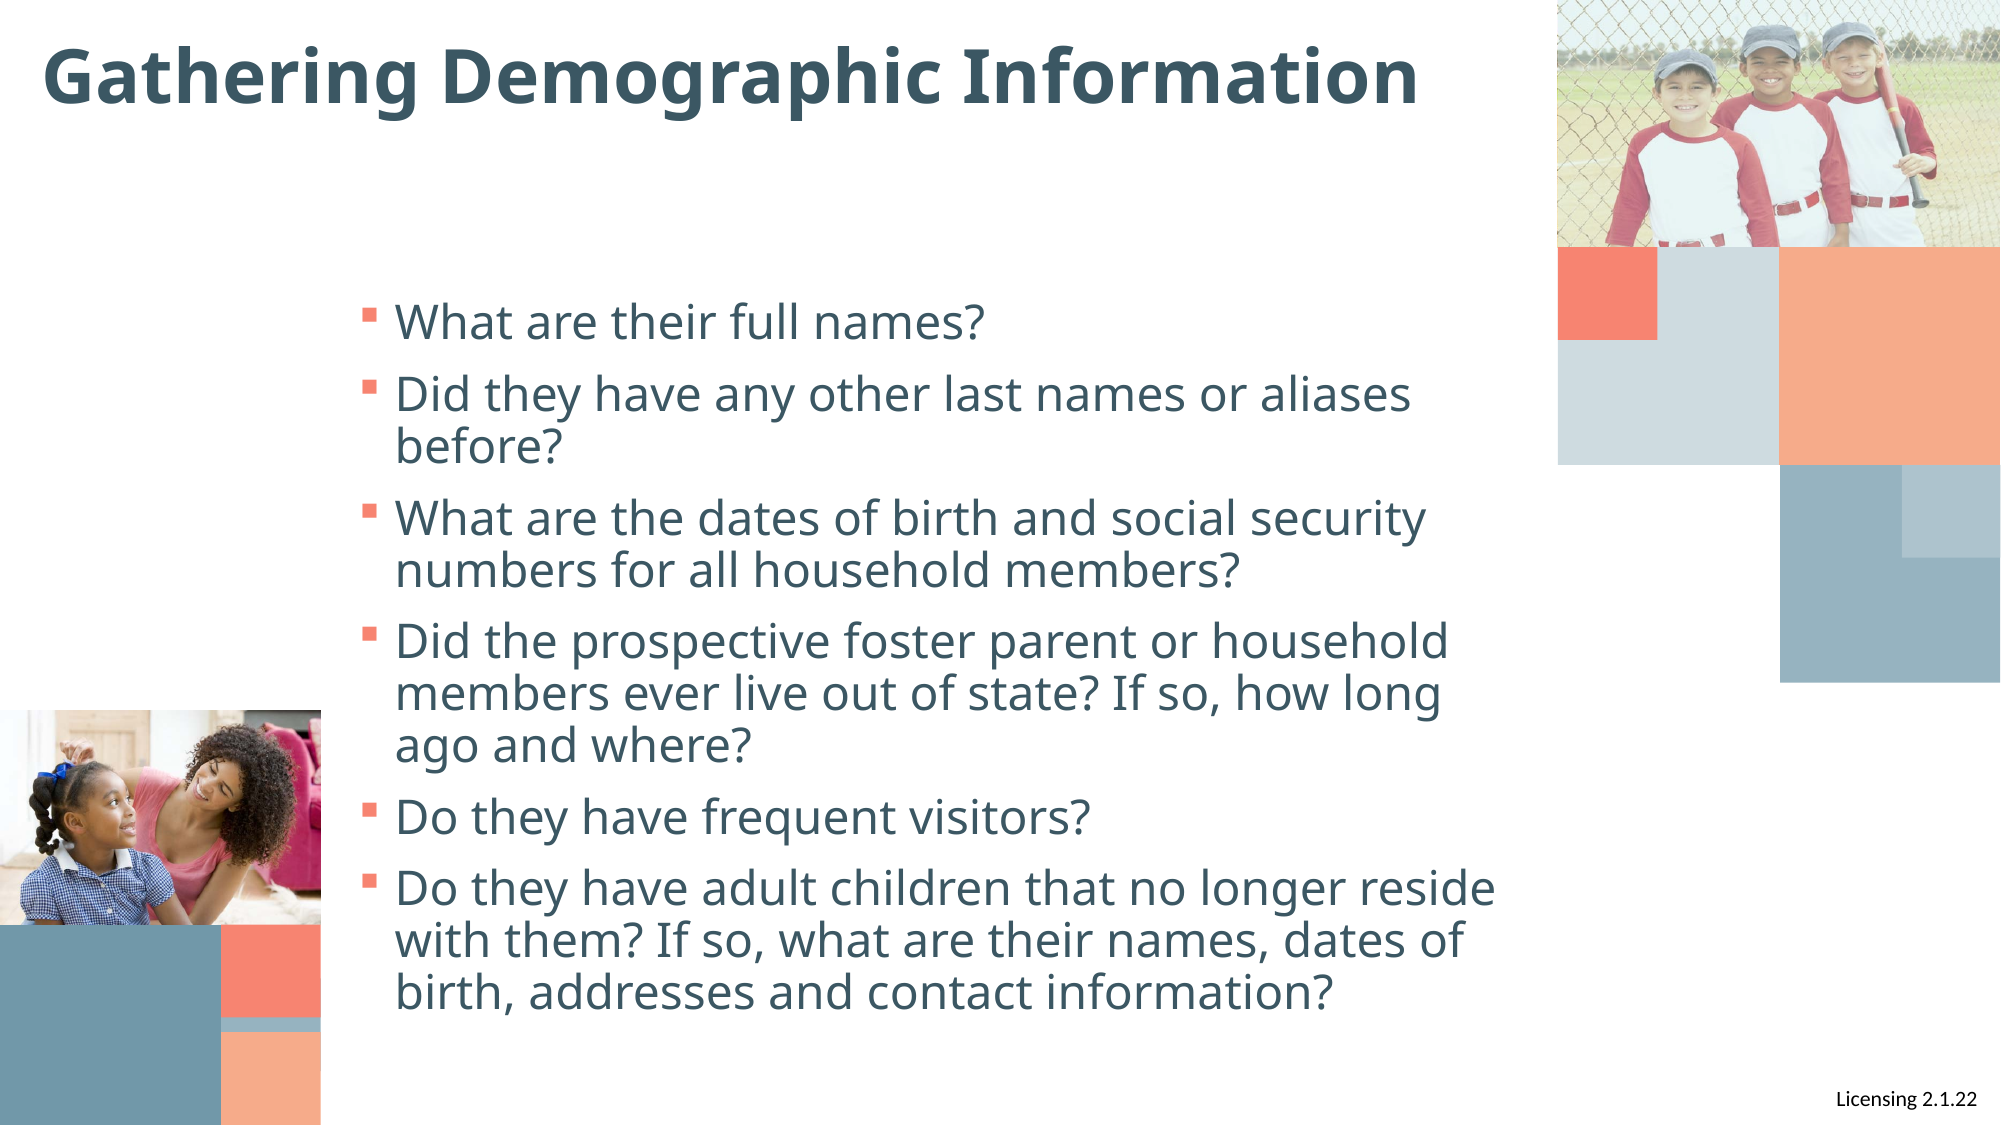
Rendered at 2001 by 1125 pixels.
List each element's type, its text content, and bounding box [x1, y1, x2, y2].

title Gathering Demographic Information [26, 22, 1530, 125]
picture [0, 710, 321, 925]
text_box Licensing 2.1.22 [1821, 1077, 2000, 1125]
list What are their full names? Did they have any other last names or aliases before? What are the dates of birth and social security numbers for all household members? Did the prospective foster parent or household members ever live out of state? If so, how long ago and where? Do they have frequent visitors? Do they have adult children that no longer reside with them? If so, what are their names, dates of birth, addresses and contact information? [343, 291, 1530, 1040]
